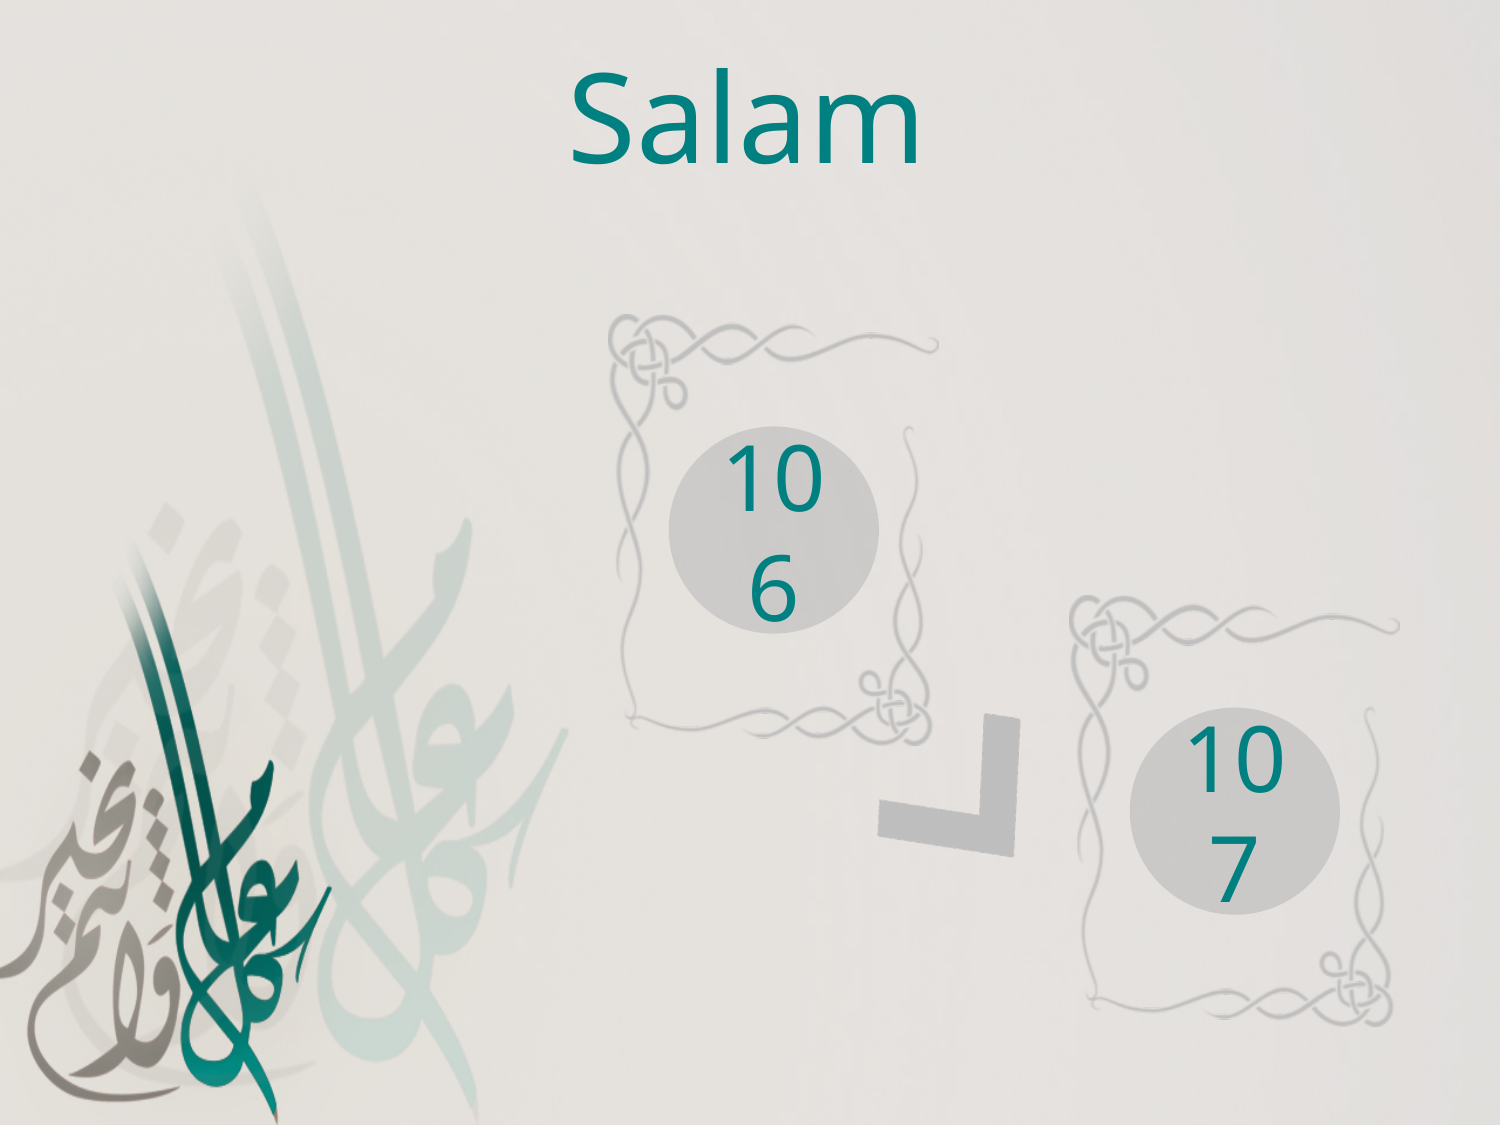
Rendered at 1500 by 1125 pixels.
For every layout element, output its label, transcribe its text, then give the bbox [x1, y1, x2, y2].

title Salam [100, 14, 1395, 232]
picture [0, 0, 1500, 1125]
